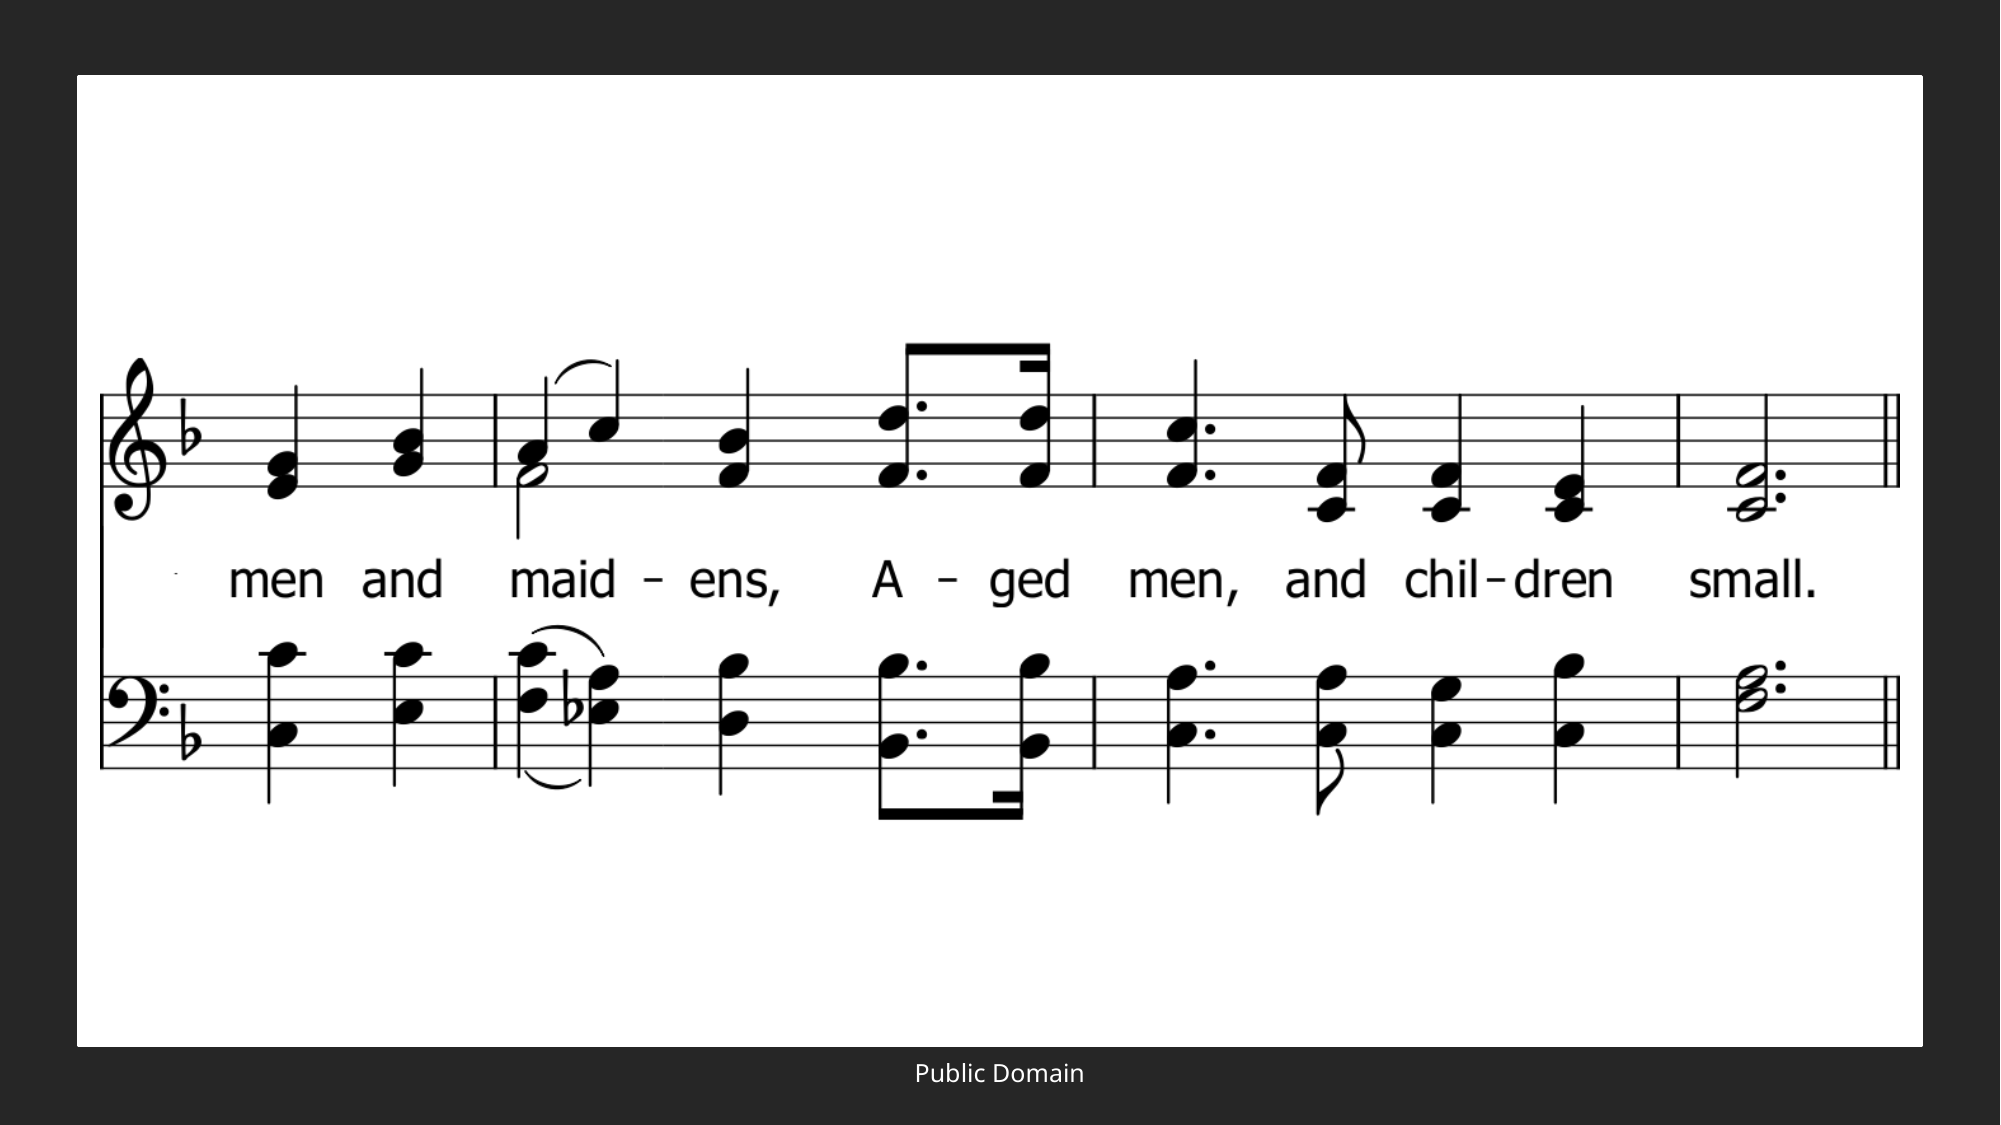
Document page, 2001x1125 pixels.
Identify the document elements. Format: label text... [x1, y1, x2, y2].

footer Public Domain [662, 1053, 1338, 1103]
picture [99, 78, 1901, 1042]
text_box [1821, 75, 1923, 1047]
text_box [77, 75, 176, 1047]
